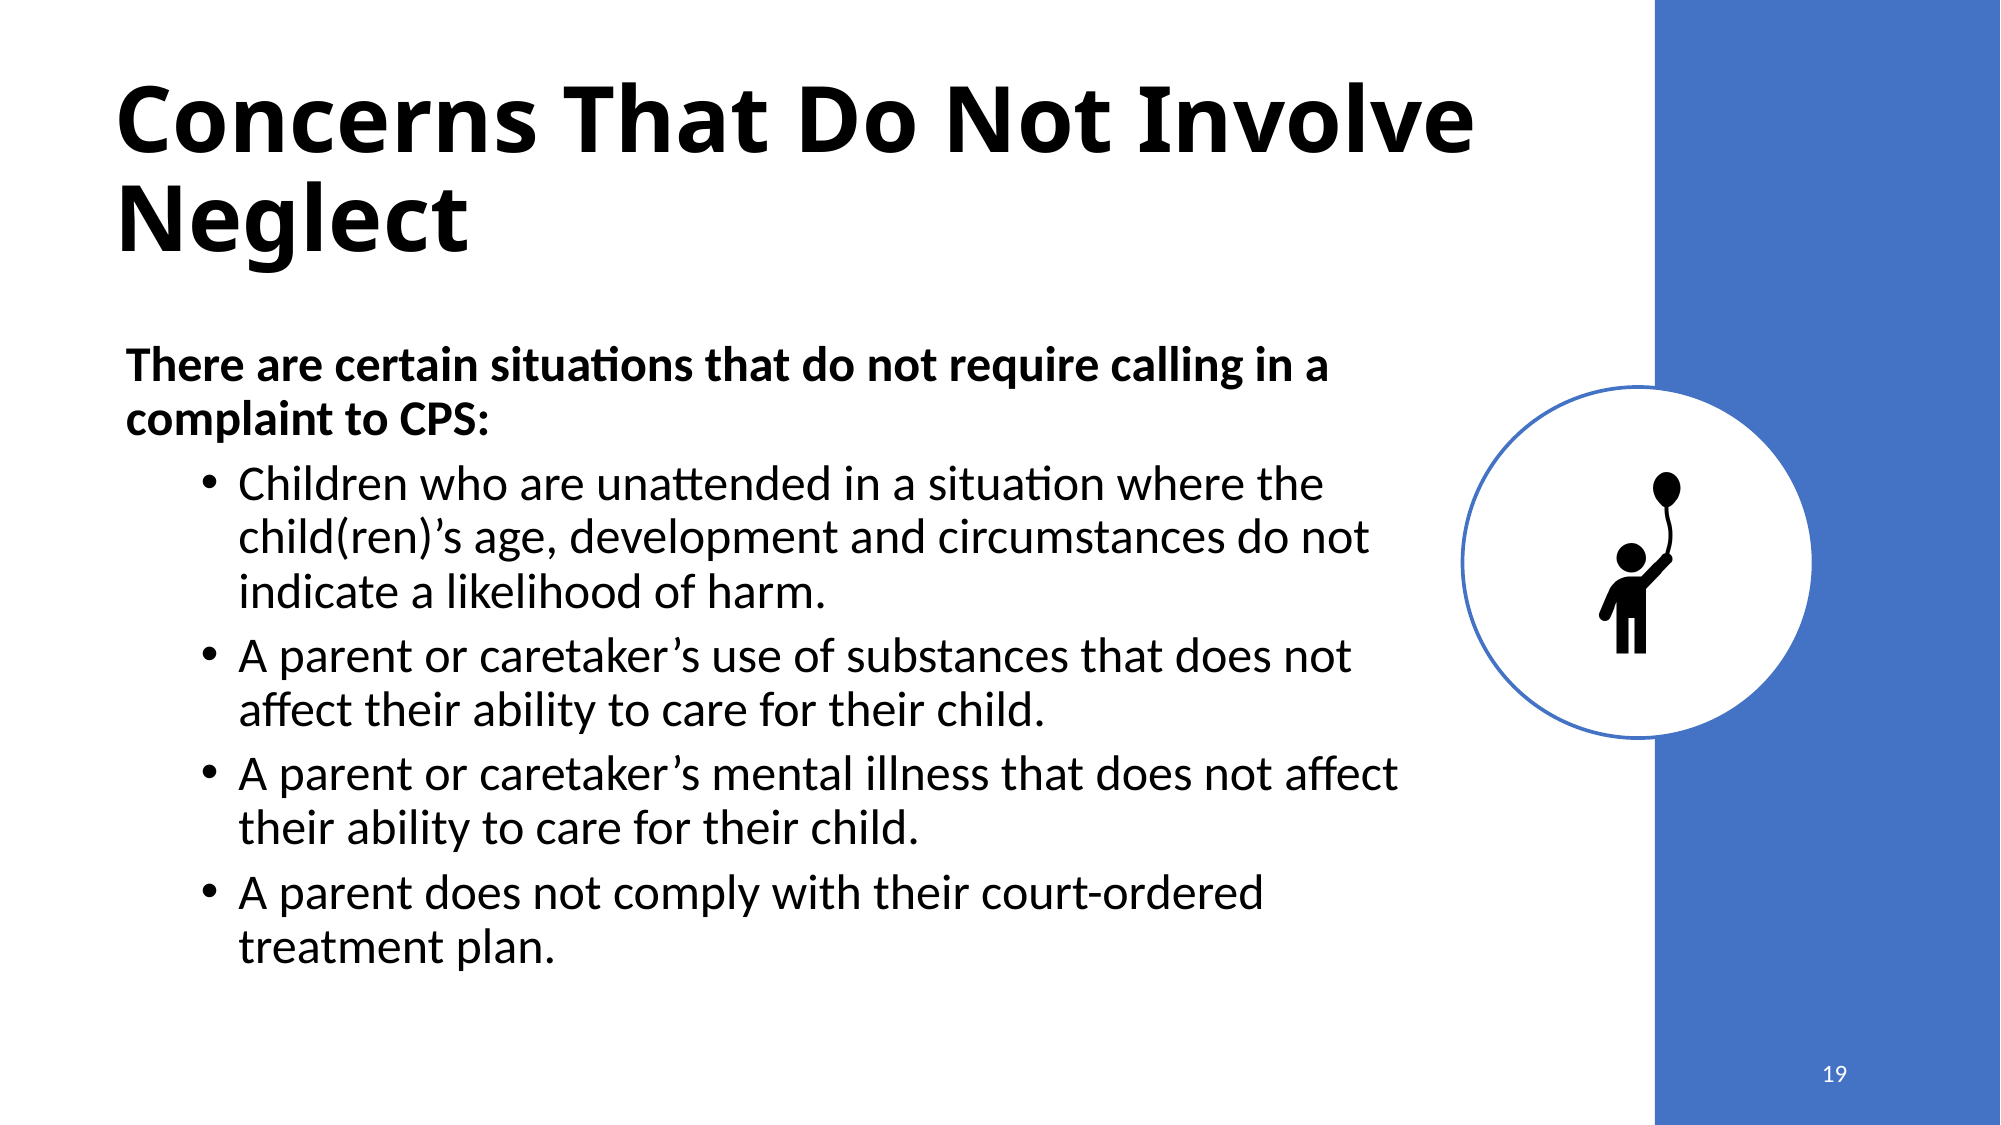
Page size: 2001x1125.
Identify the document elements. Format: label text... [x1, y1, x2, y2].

slide_number 19 [1696, 1042, 1863, 1103]
list There are certain situations that do not require calling in a complaint to CPS: Children who are unattended in a situation where the child(ren)’s age, development and circumstances do not indicate a likelihood of harm. A parent or caretaker’s use of substances that does not affect their ability to care for their child. A parent or caretaker’s mental illness that does not affect their ability to care for their child. A parent does not comply with their court-ordered treatment plan. [110, 244, 1419, 1069]
text_box [1461, 385, 1815, 740]
text_box [1654, 0, 2000, 1125]
title Concerns That Do Not Involve Neglect [99, 63, 1502, 281]
picture [1544, 468, 1732, 657]
